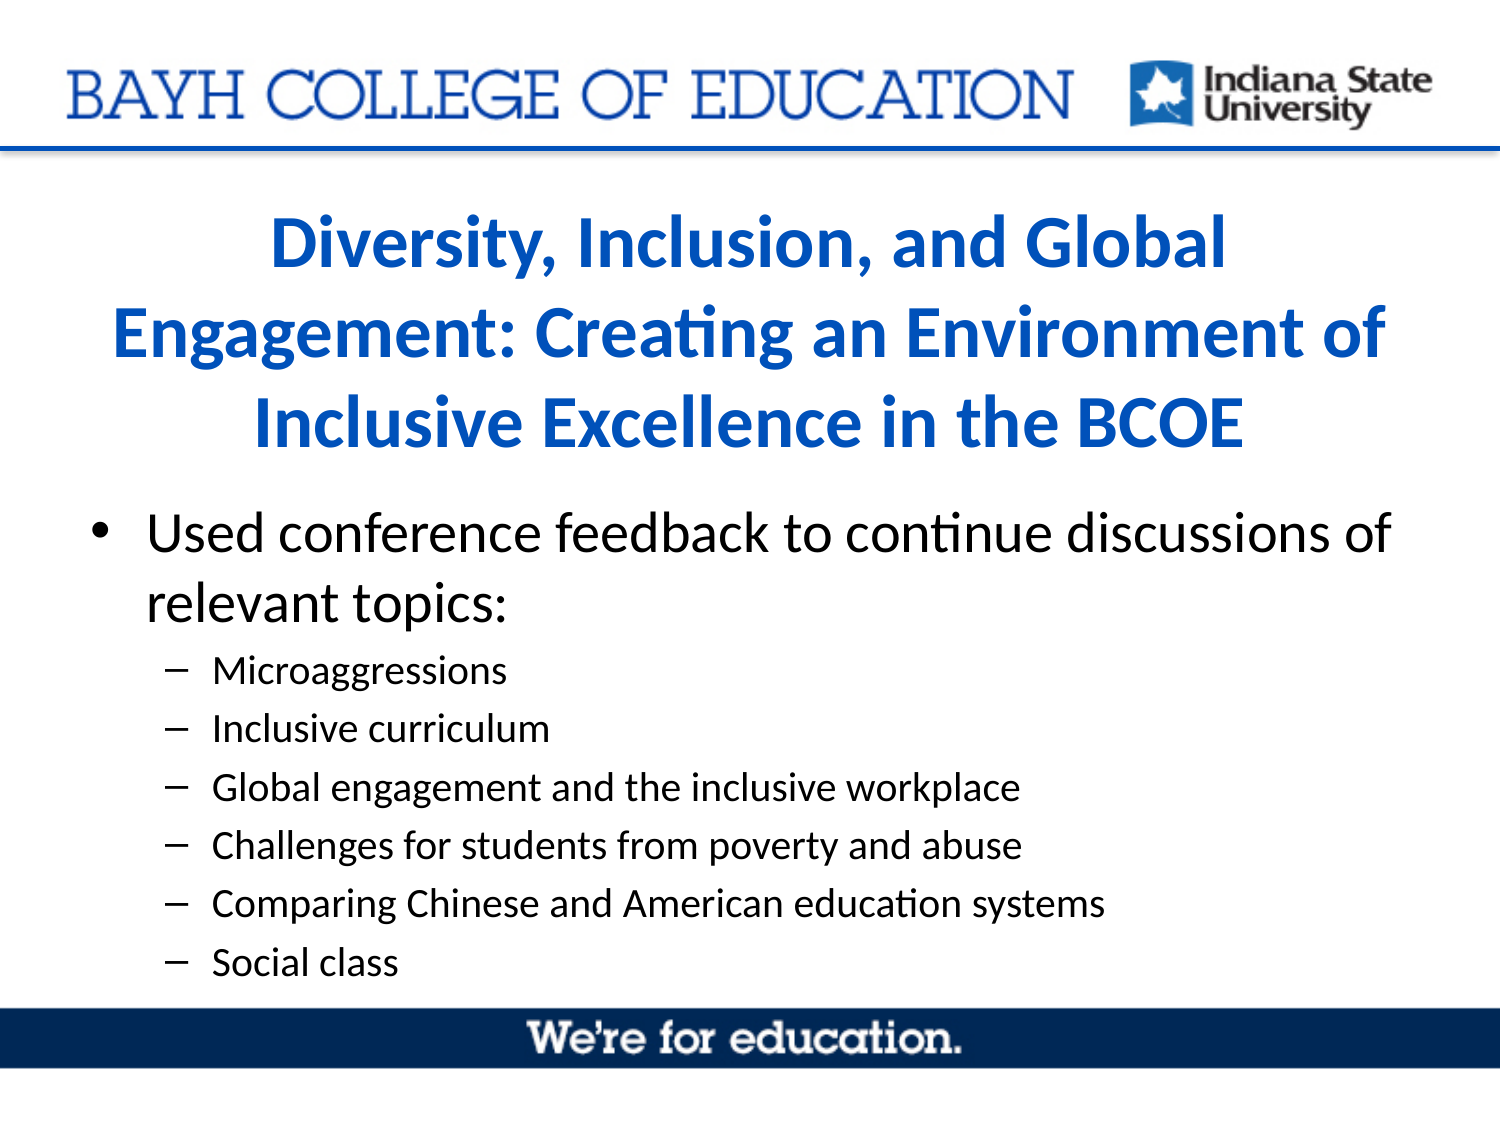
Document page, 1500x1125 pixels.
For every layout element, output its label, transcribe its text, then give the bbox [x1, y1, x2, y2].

title Diversity, Inclusion, and Global Engagement: Creating an Environment of Inclusive Excellence in the BCOE [74, 168, 1426, 486]
picture [0, 0, 1500, 146]
list Used conference feedback to continue discussions of relevant topics: Microaggressions Inclusive curriculum Global engagement and the inclusive workplace Challenges for students from poverty and abuse Comparing Chinese and American education systems Social class [74, 486, 1426, 1006]
picture [0, 151, 1500, 1125]
